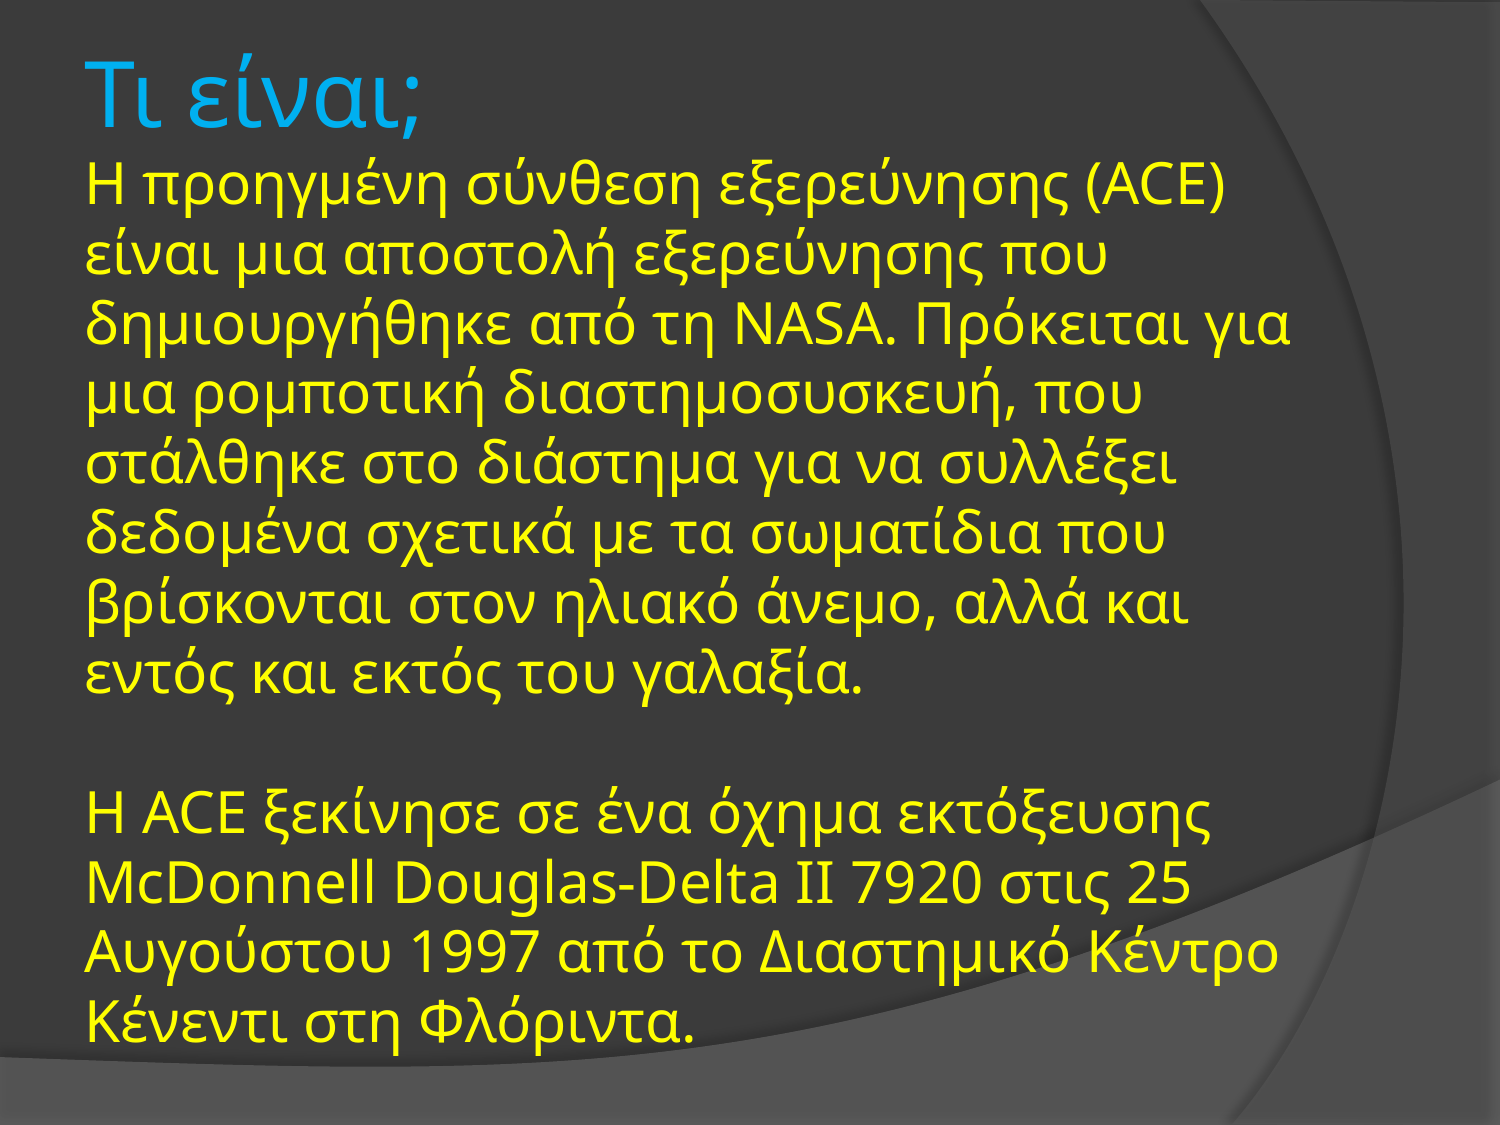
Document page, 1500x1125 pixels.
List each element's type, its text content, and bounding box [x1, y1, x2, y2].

title Τι είναι; Η προηγμένη σύνθεση εξερεύνησης (ACE) είναι μια αποστολή εξερεύνησης που δημιουργήθηκε από τη ΝΑSΑ. Πρόκειται για μια ρομποτική διαστημοσυσκευή, που στάλθηκε στο διάστημα για να συλλέξει δεδομένα σχετικά με τα σωματίδια που βρίσκονται στον ηλιακό άνεμο, αλλά και εντός και εκτός του γαλαξία. Η ACE ξεκίνησε σε ένα όχημα εκτόξευσης McDonnell Douglas-Delta II 7920 στις 25 Αυγούστου 1997 από το Διαστημικό Κέντρο Κένεντι στη Φλόριντα. [76, 19, 1303, 1125]
